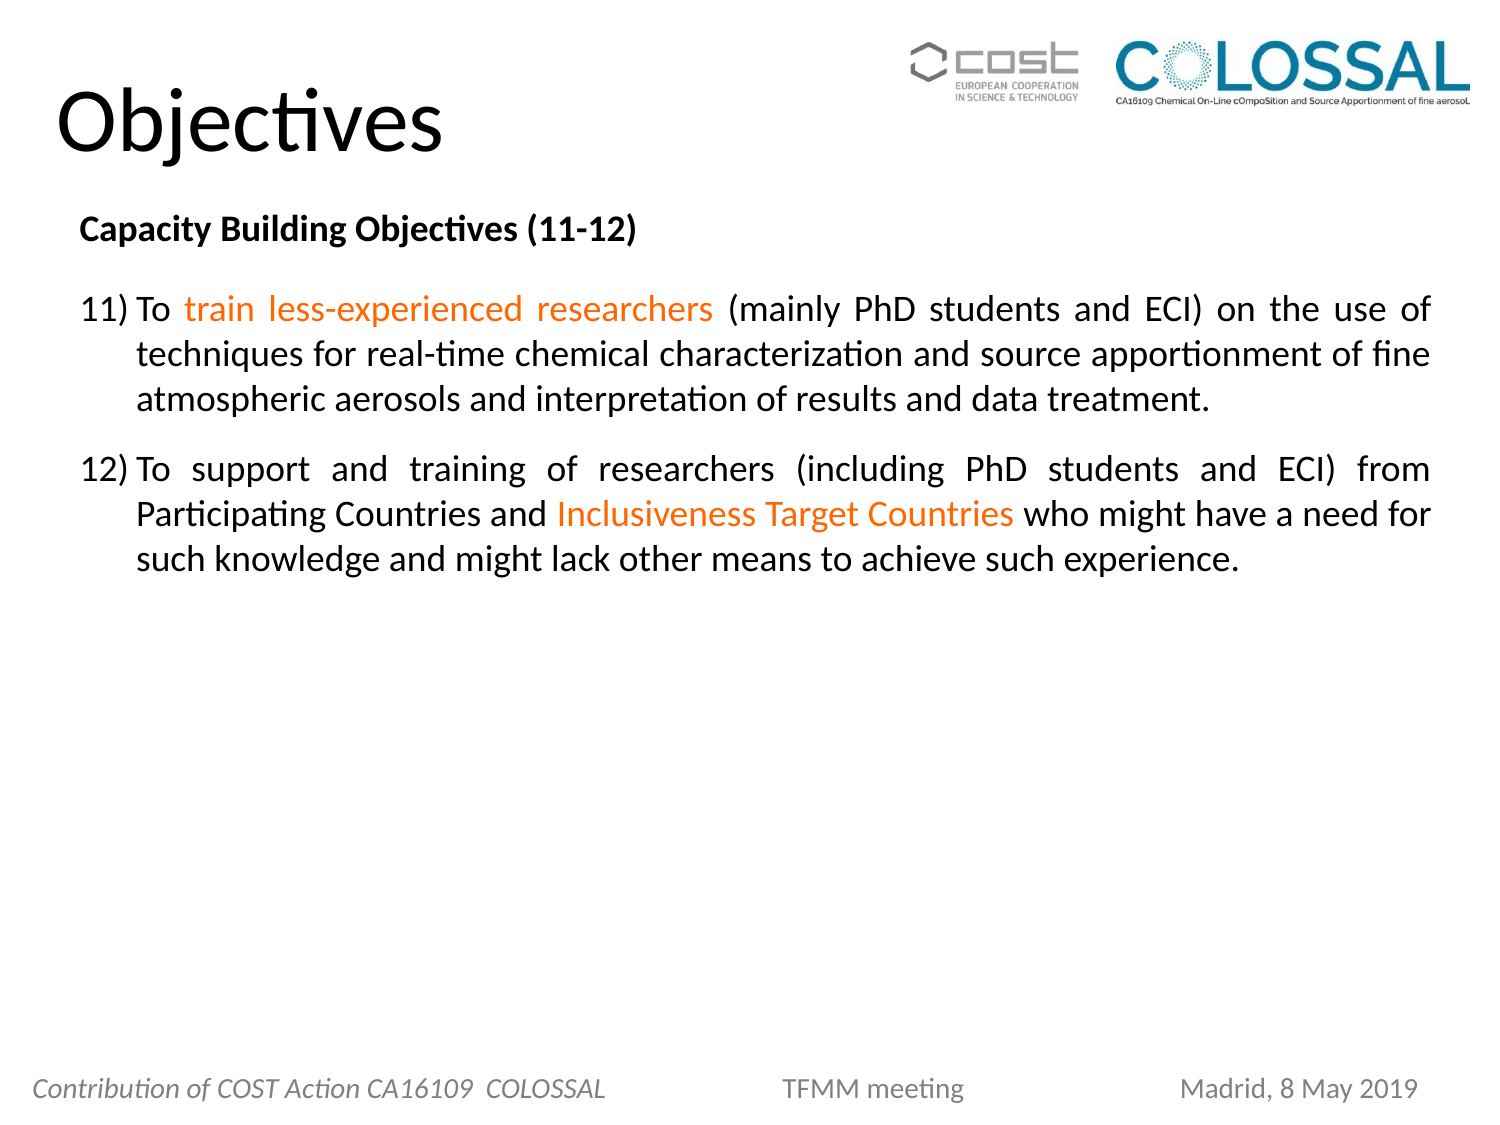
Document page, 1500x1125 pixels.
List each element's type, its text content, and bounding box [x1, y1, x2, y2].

picture [883, 18, 1105, 123]
title Objectives [41, 20, 798, 209]
text_box Capacity Building Objectives (11-12) To train less-experienced researchers (mainly PhD students and ECI) on the use of techniques for real-time chemical characterization and source apportionment of fine atmospheric aerosols and interpretation of results and data treatment. To support and training of researchers (including PhD students and ECI) from Participating Countries and Inclusiveness Target Countries who might have a need for such knowledge and might lack other means to achieve such experience. [64, 196, 1447, 586]
picture [1115, 37, 1471, 109]
